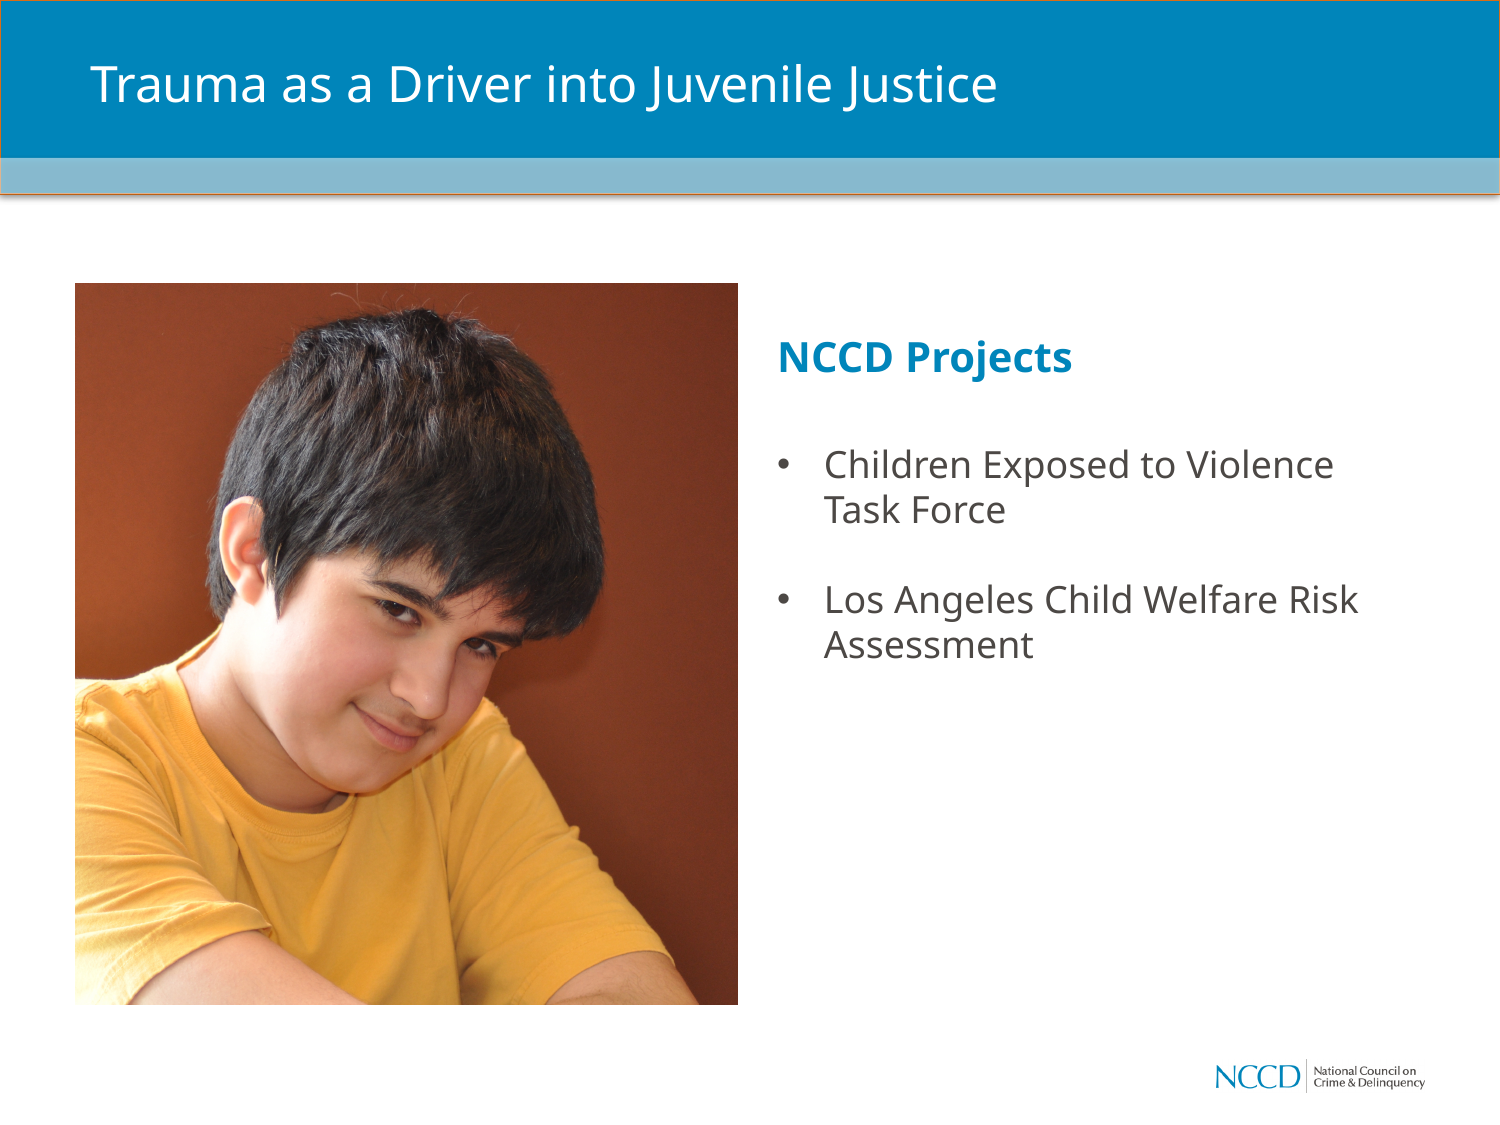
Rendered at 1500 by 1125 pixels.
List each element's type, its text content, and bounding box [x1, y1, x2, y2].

list Children Exposed to Violence Task Force Los Angeles Child Welfare Risk Assessment [761, 388, 1425, 1005]
list NCCD Projects [761, 283, 1425, 388]
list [74, 283, 739, 1006]
picture [1216, 1059, 1425, 1093]
title Trauma as a Driver into Juvenile Justice [75, 13, 1425, 160]
